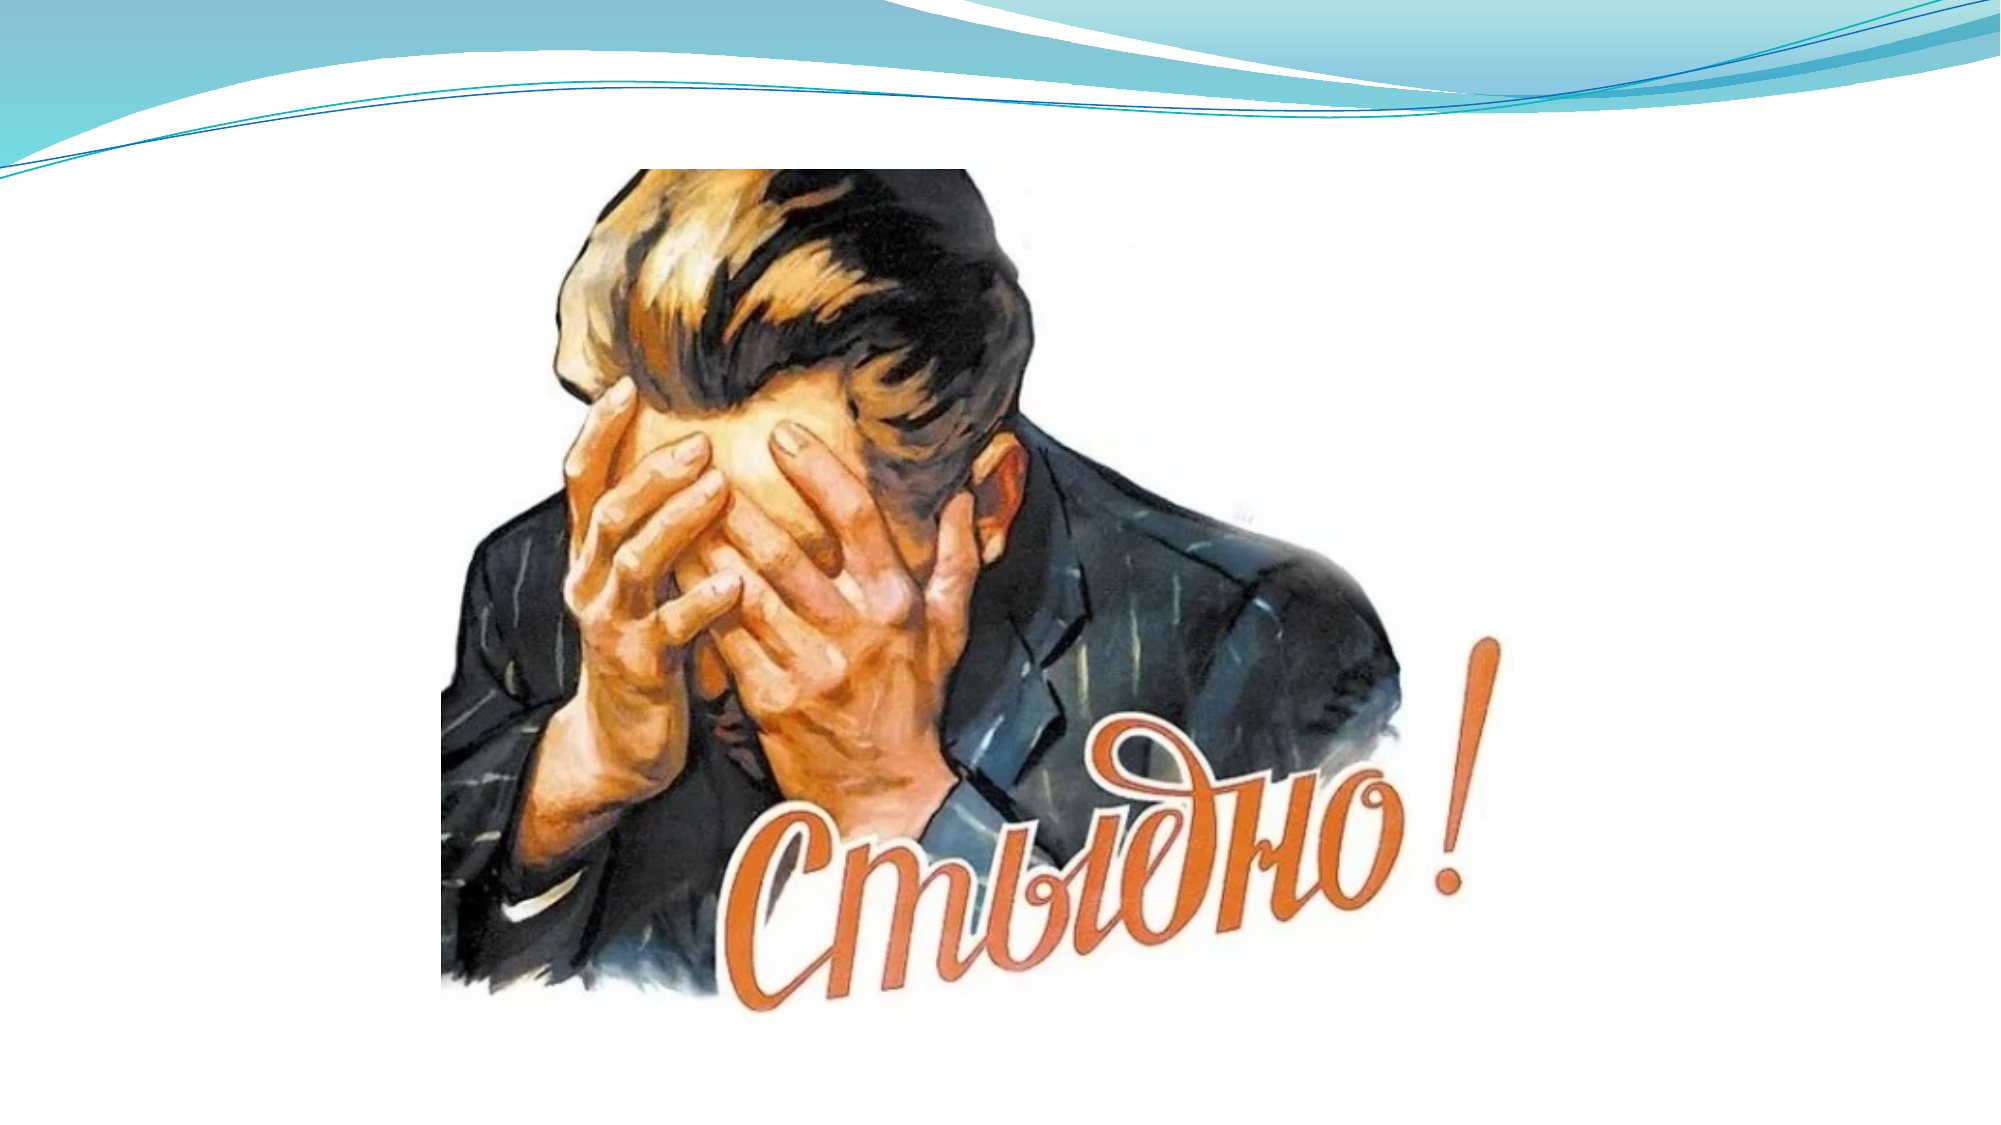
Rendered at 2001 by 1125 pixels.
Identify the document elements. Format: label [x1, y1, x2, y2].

list [441, 168, 1514, 1041]
